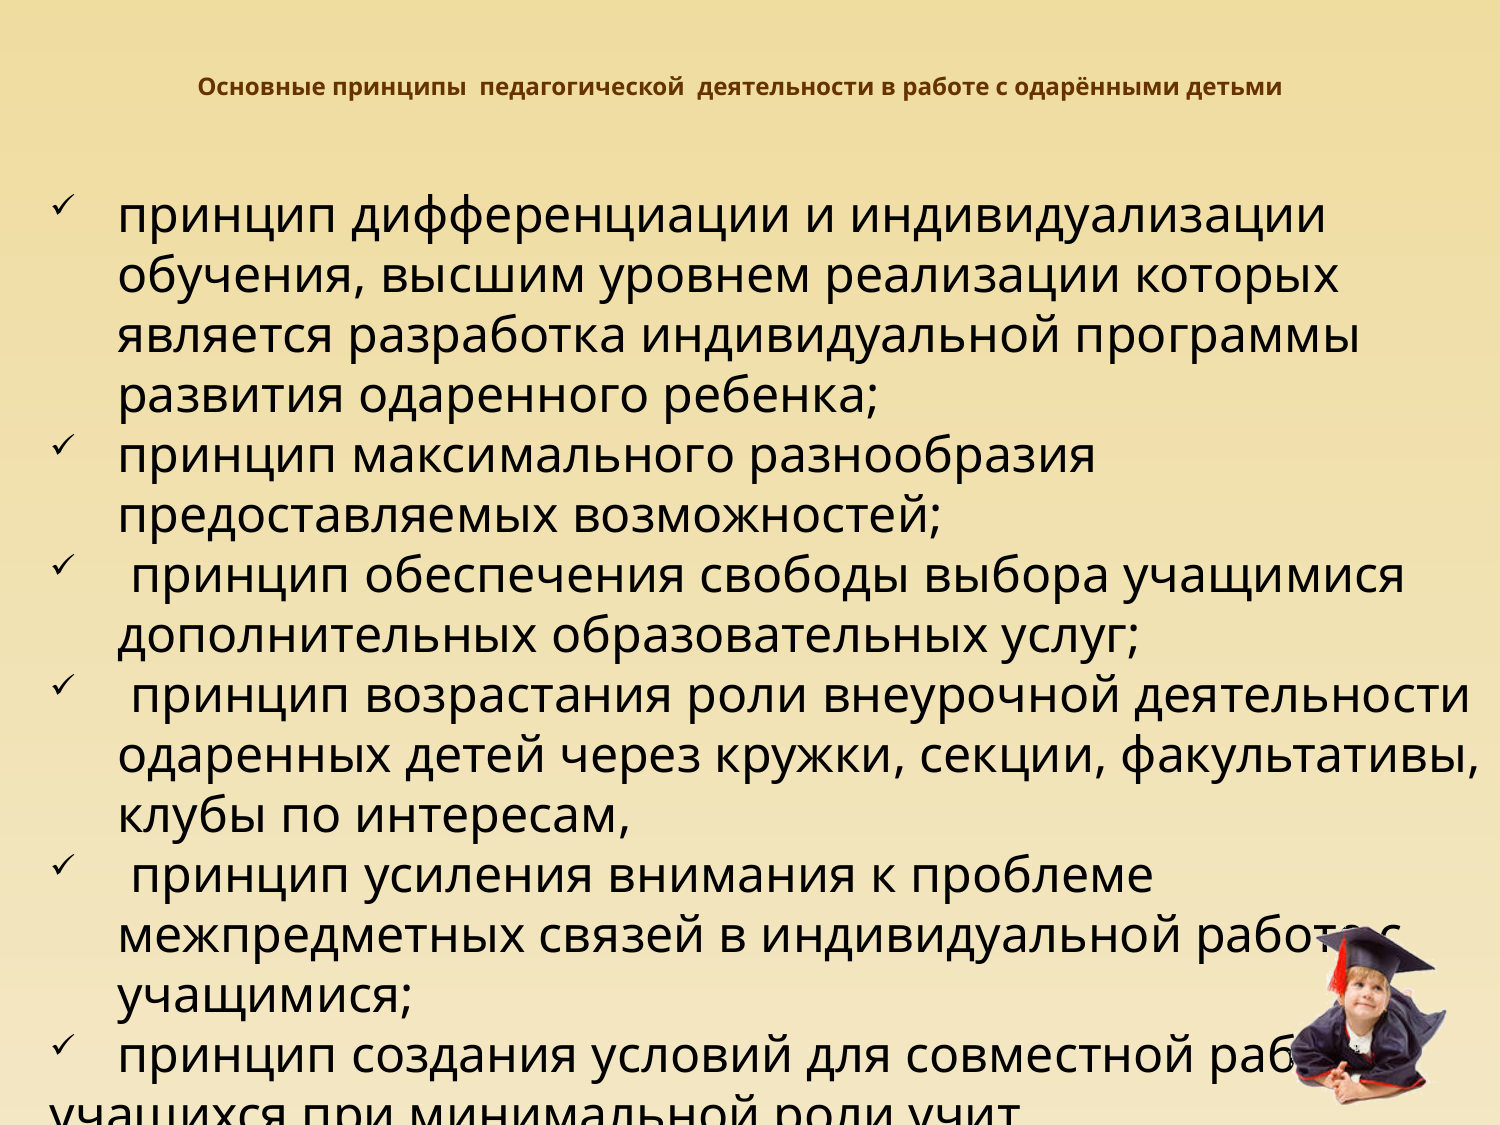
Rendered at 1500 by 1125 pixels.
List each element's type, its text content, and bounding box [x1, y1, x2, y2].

list принцип дифференциации и индивидуализации обучения, высшим уровнем реализации которых является разработка индивидуальной программы развития одаренного ребенка; принцип максимального разнообразия предоставляемых возможностей; принцип обеспечения свободы выбора учащимися дополнительных образовательных услуг; принцип возрастания роли внеурочной деятельности одаренных детей через кружки, секции, факультативы, клубы по интересам, принцип усиления внимания к проблеме межпредметных связей в индивидуальной работе с учащимися; принцип создания условий для совместной работы учащихся при минимальной роли учит. [12, 174, 1500, 1088]
title Основные принципы педагогической деятельности в работе с одарёнными детьми [65, 24, 1416, 140]
picture [1237, 915, 1500, 1113]
